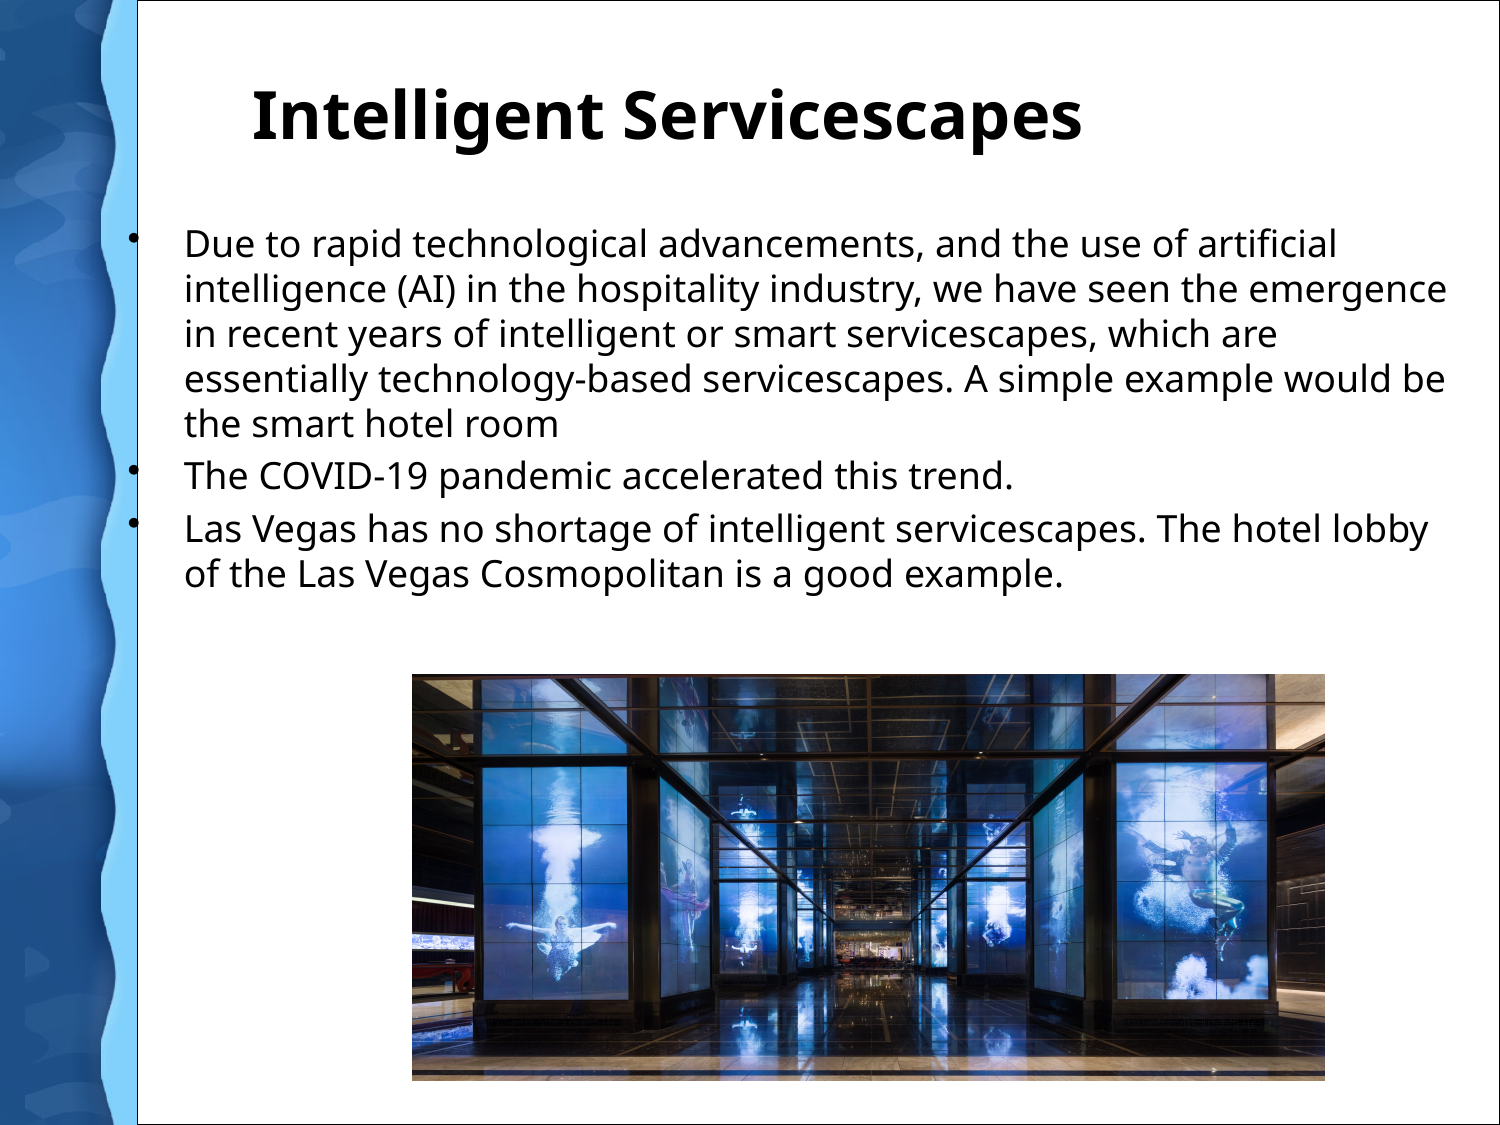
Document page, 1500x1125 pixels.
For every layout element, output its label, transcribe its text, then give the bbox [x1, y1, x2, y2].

picture [0, 0, 137, 1125]
list Due to rapid technological advancements, and the use of artificial intelligence (AI) in the hospitality industry, we have seen the emergence in recent years of intelligent or smart servicescapes, which are essentially technology-based servicescapes. A simple example would be the smart hotel room The COVID-19 pandemic accelerated this trend. Las Vegas has no shortage of intelligent servicescapes. The hotel lobby of the Las Vegas Cosmopolitan is a good example. [112, 212, 1475, 1075]
title Intelligent Servicescapes [237, 62, 1363, 163]
picture [412, 674, 1326, 1081]
